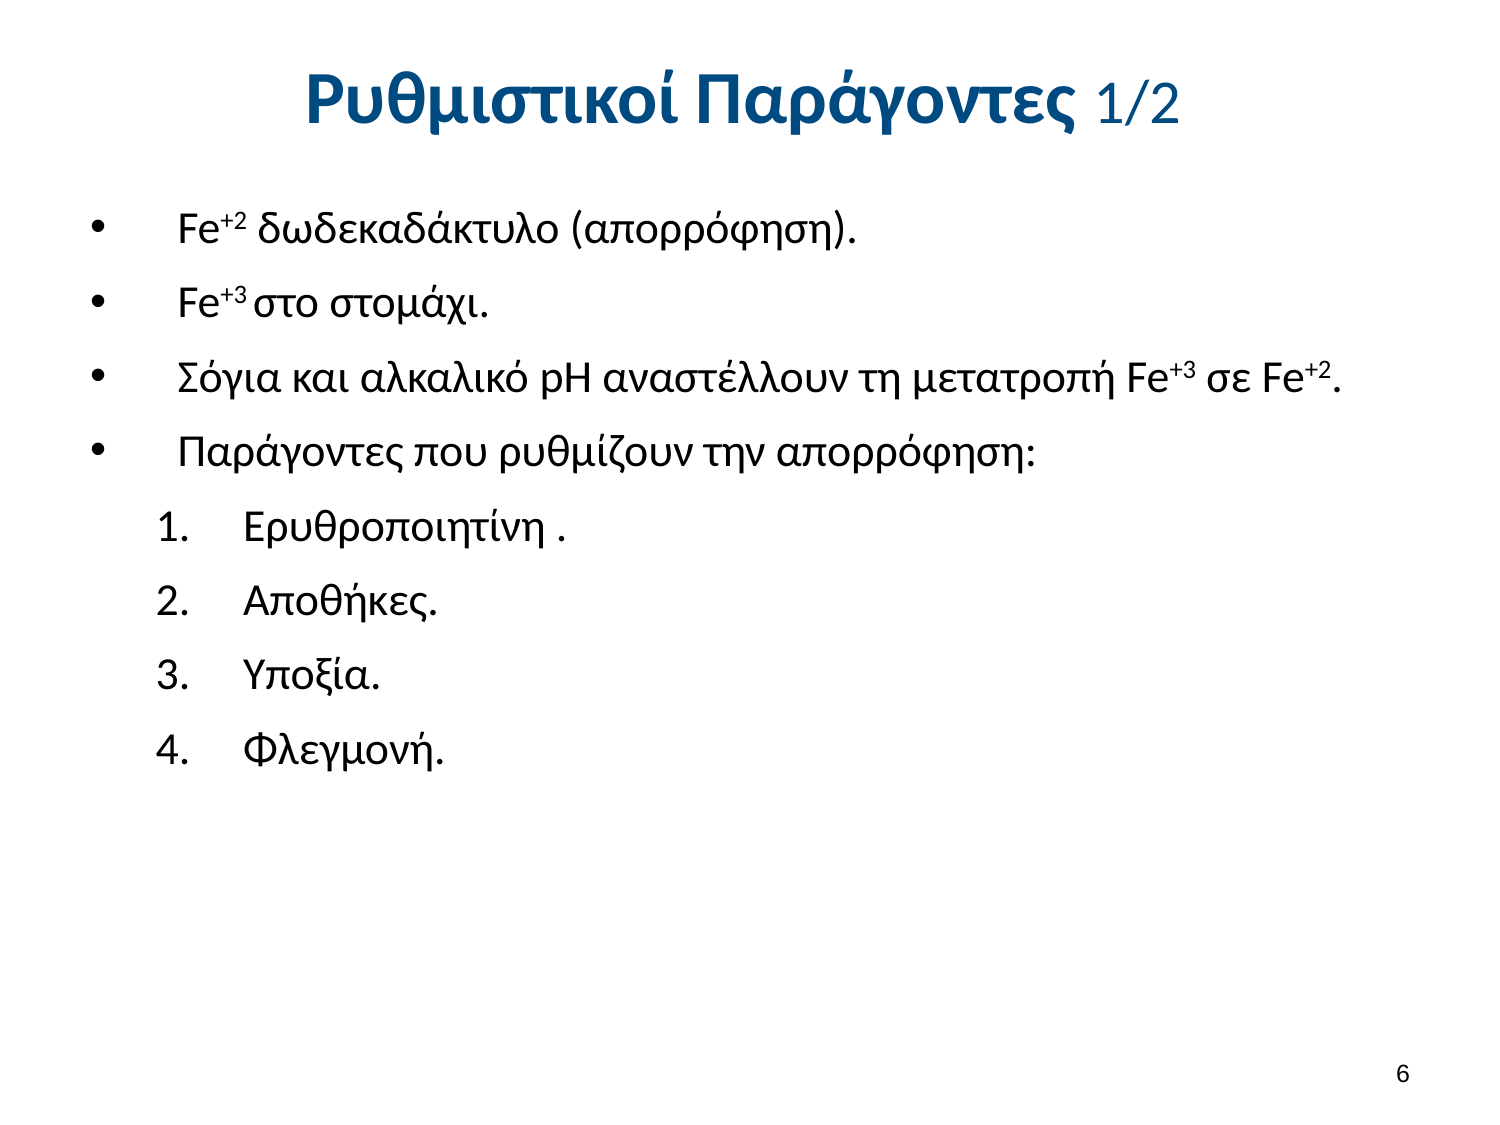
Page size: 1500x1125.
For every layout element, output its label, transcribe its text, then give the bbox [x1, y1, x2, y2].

title Ρυθμιστικοί Παράγοντες 1/2 [76, 19, 1427, 169]
list Fe+2 δωδεκαδάκτυλο (απορρόφηση). Fe+3 στο στομάχι. Σόγια και αλκαλικό pH αναστέλλουν τη μετατροπή Fe+3 σε Fe+2. Παράγοντες που ρυθμίζουν την απορρόφηση: Ερυθροποιητίνη . Αποθήκες. Υποξία. Φλεγμονή. [75, 196, 1425, 1024]
slide_number 5 [1074, 1042, 1425, 1103]
